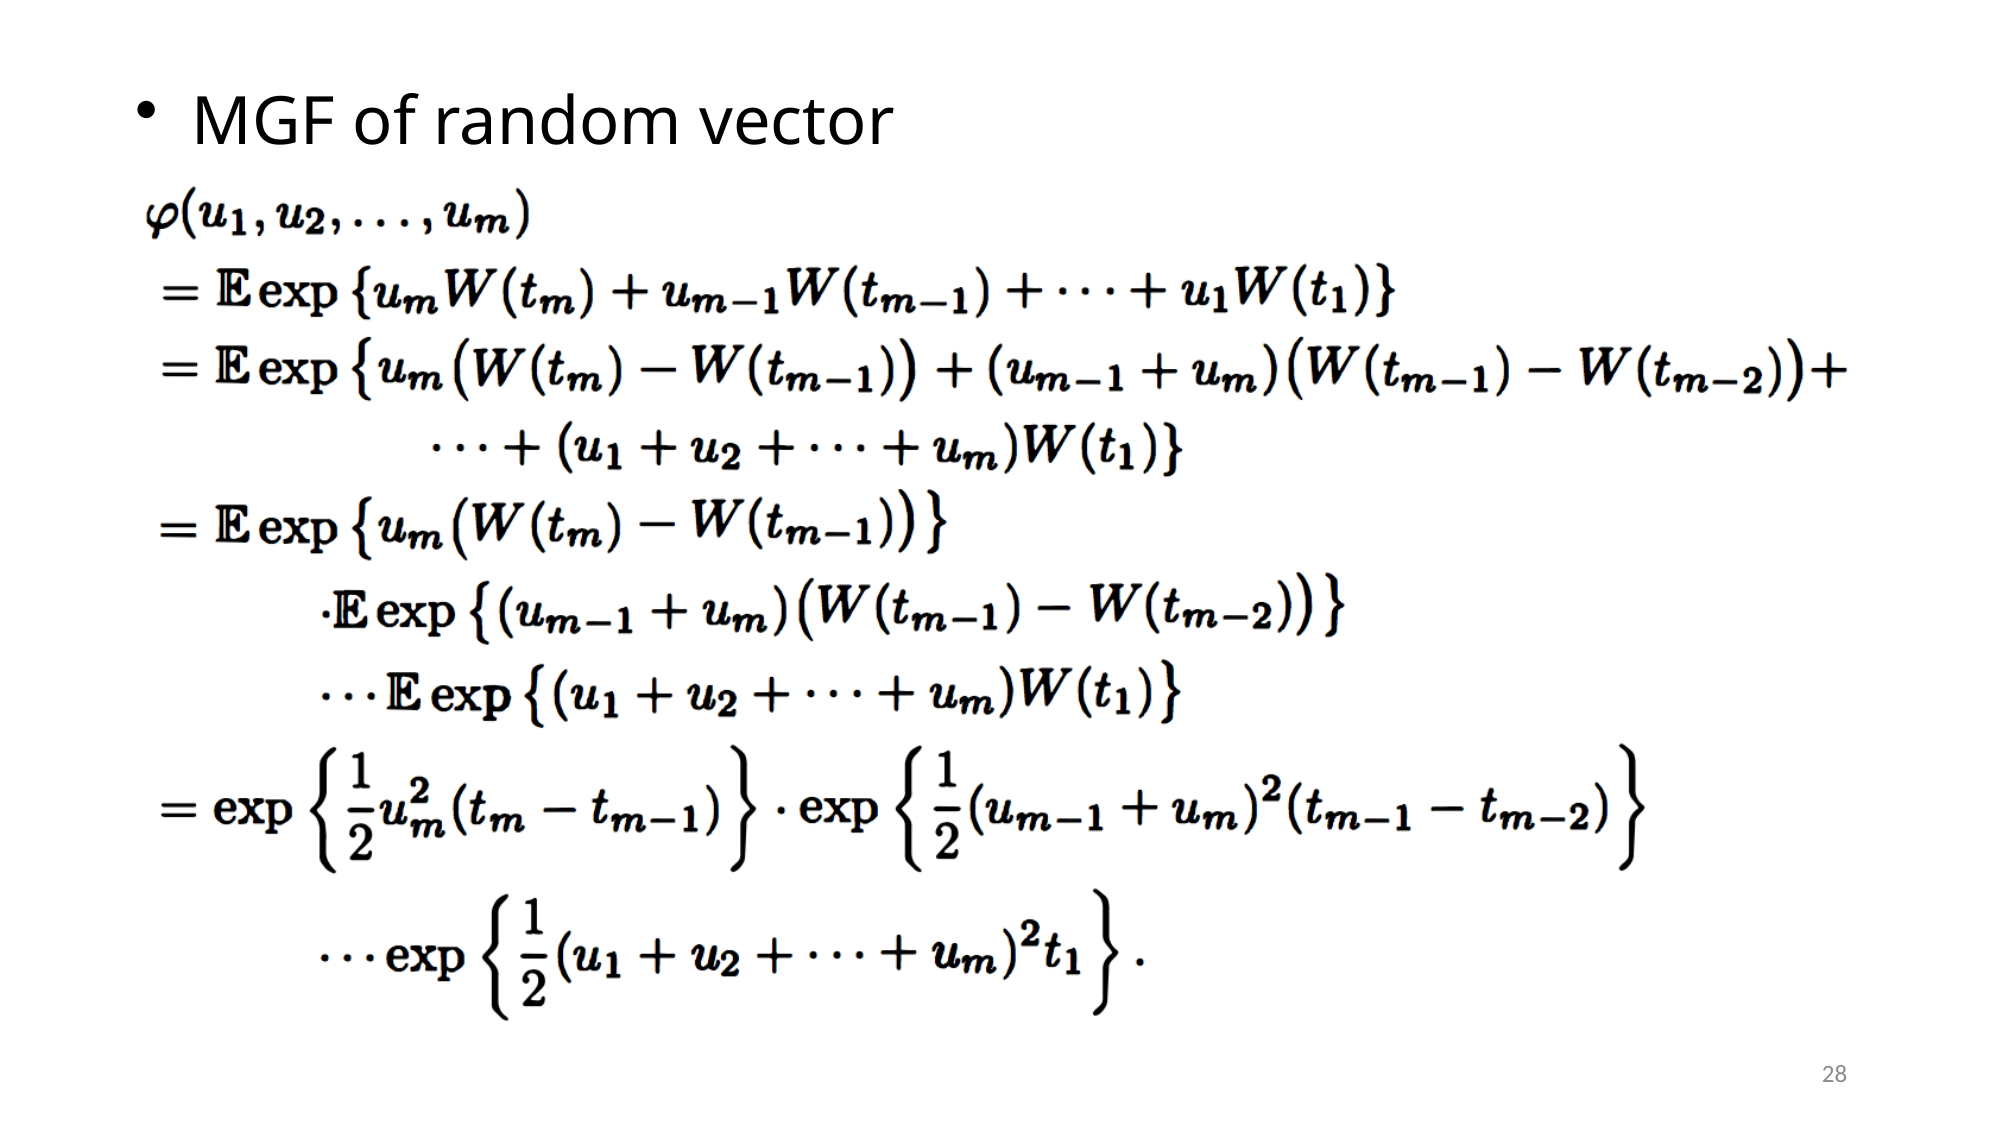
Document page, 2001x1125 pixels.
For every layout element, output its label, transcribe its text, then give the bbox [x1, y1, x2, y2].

text_box MGF of random vector [120, 70, 987, 166]
picture [120, 166, 1888, 1043]
slide_number 28 [1412, 1043, 1863, 1103]
